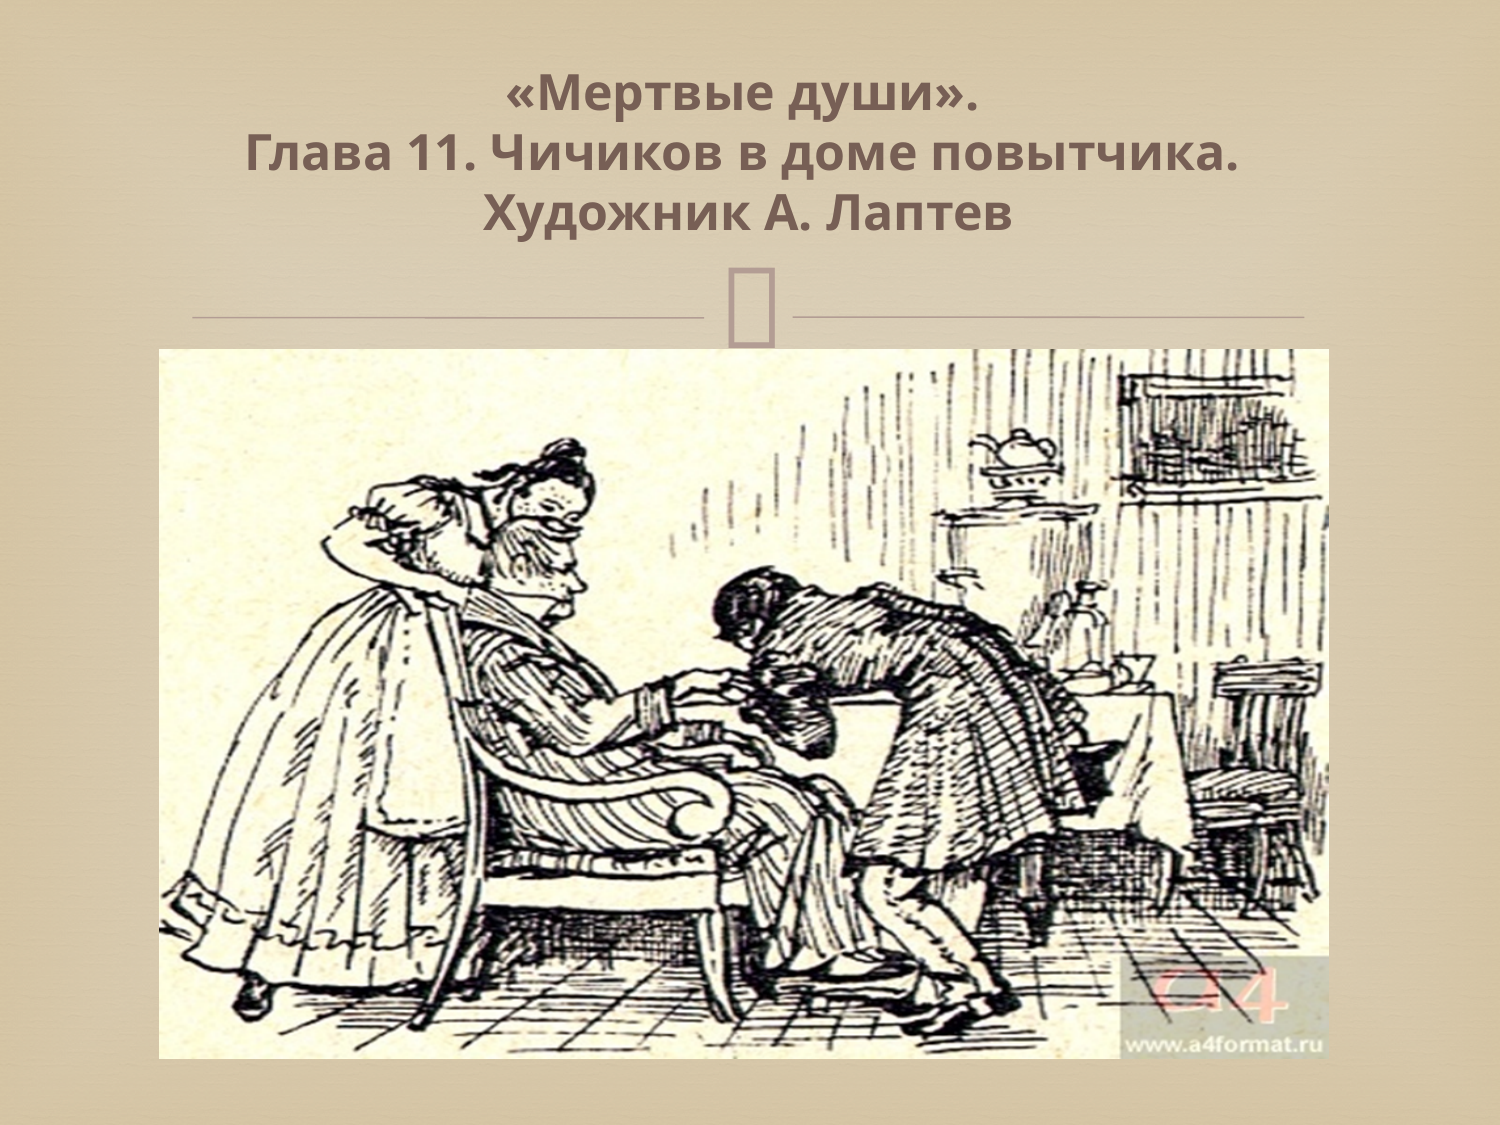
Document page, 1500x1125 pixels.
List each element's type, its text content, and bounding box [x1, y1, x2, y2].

title «Мертвые души». Глава 11. Чичиков в доме повытчика. Художник А. Лаптев [112, 93, 1386, 267]
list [159, 349, 1329, 1059]
